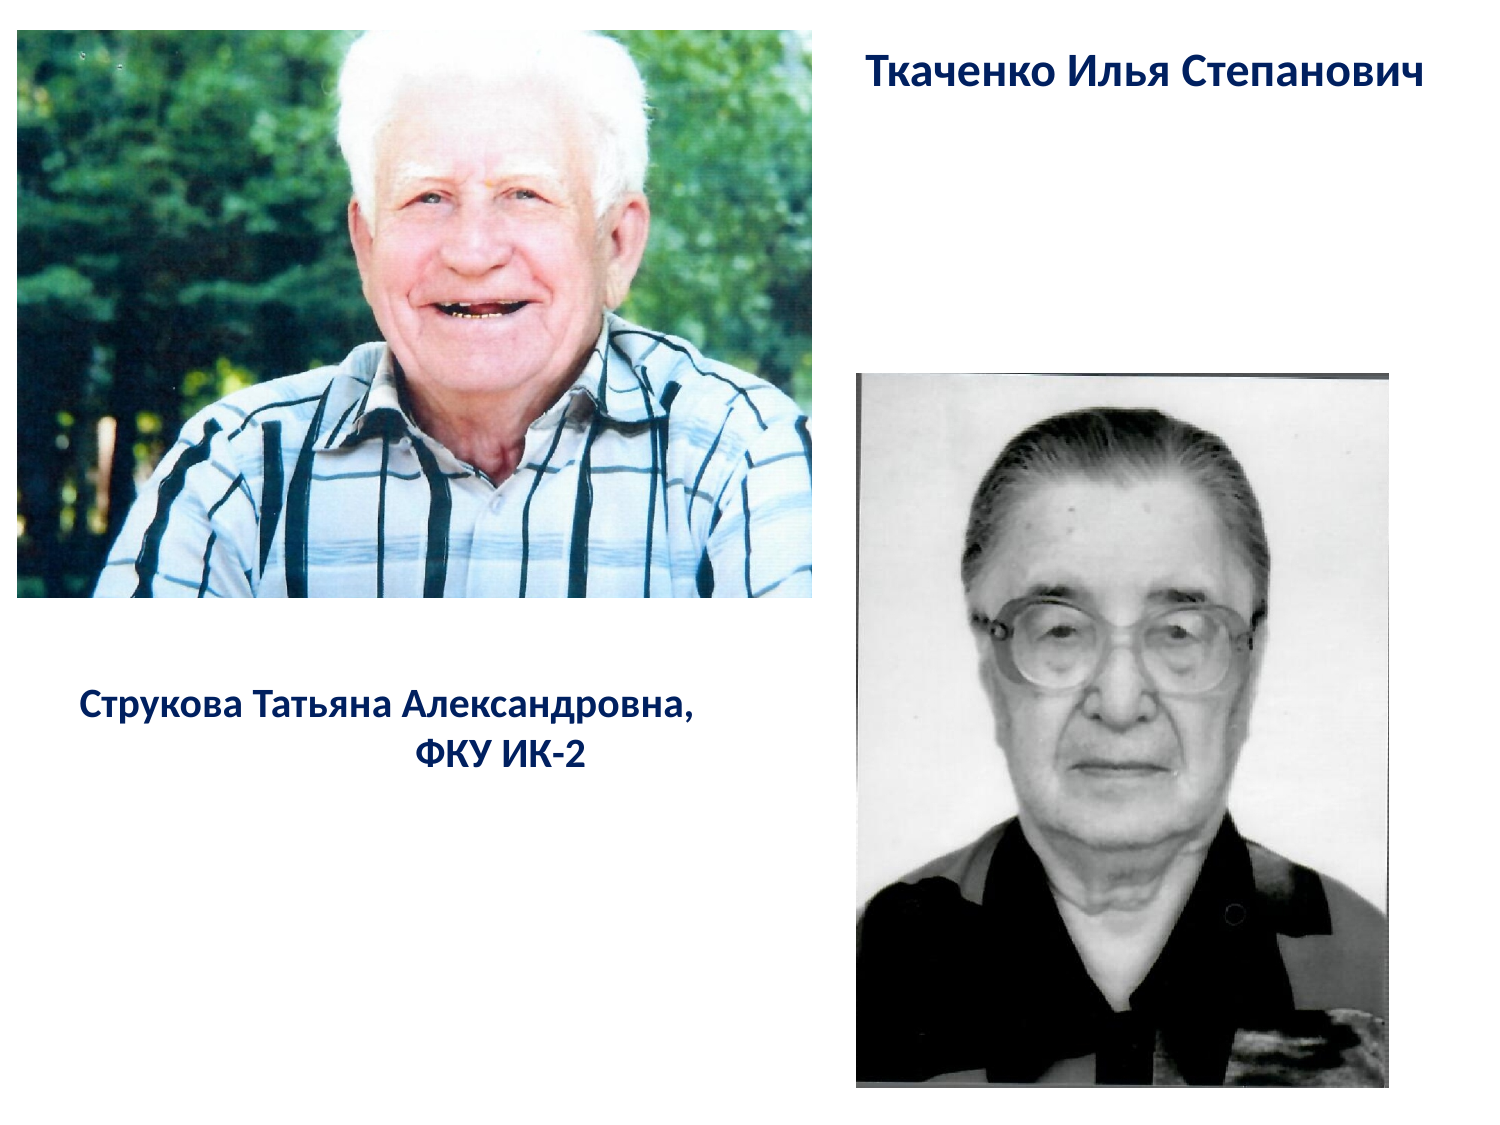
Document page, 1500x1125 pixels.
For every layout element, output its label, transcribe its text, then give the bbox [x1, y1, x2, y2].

picture [17, 30, 813, 599]
picture [856, 373, 1389, 1088]
text_box Ткаченко Илья Степанович [832, 30, 1459, 104]
text_box Струкова Татьяна Александровна, ФКУ ИК-2 [64, 668, 739, 784]
